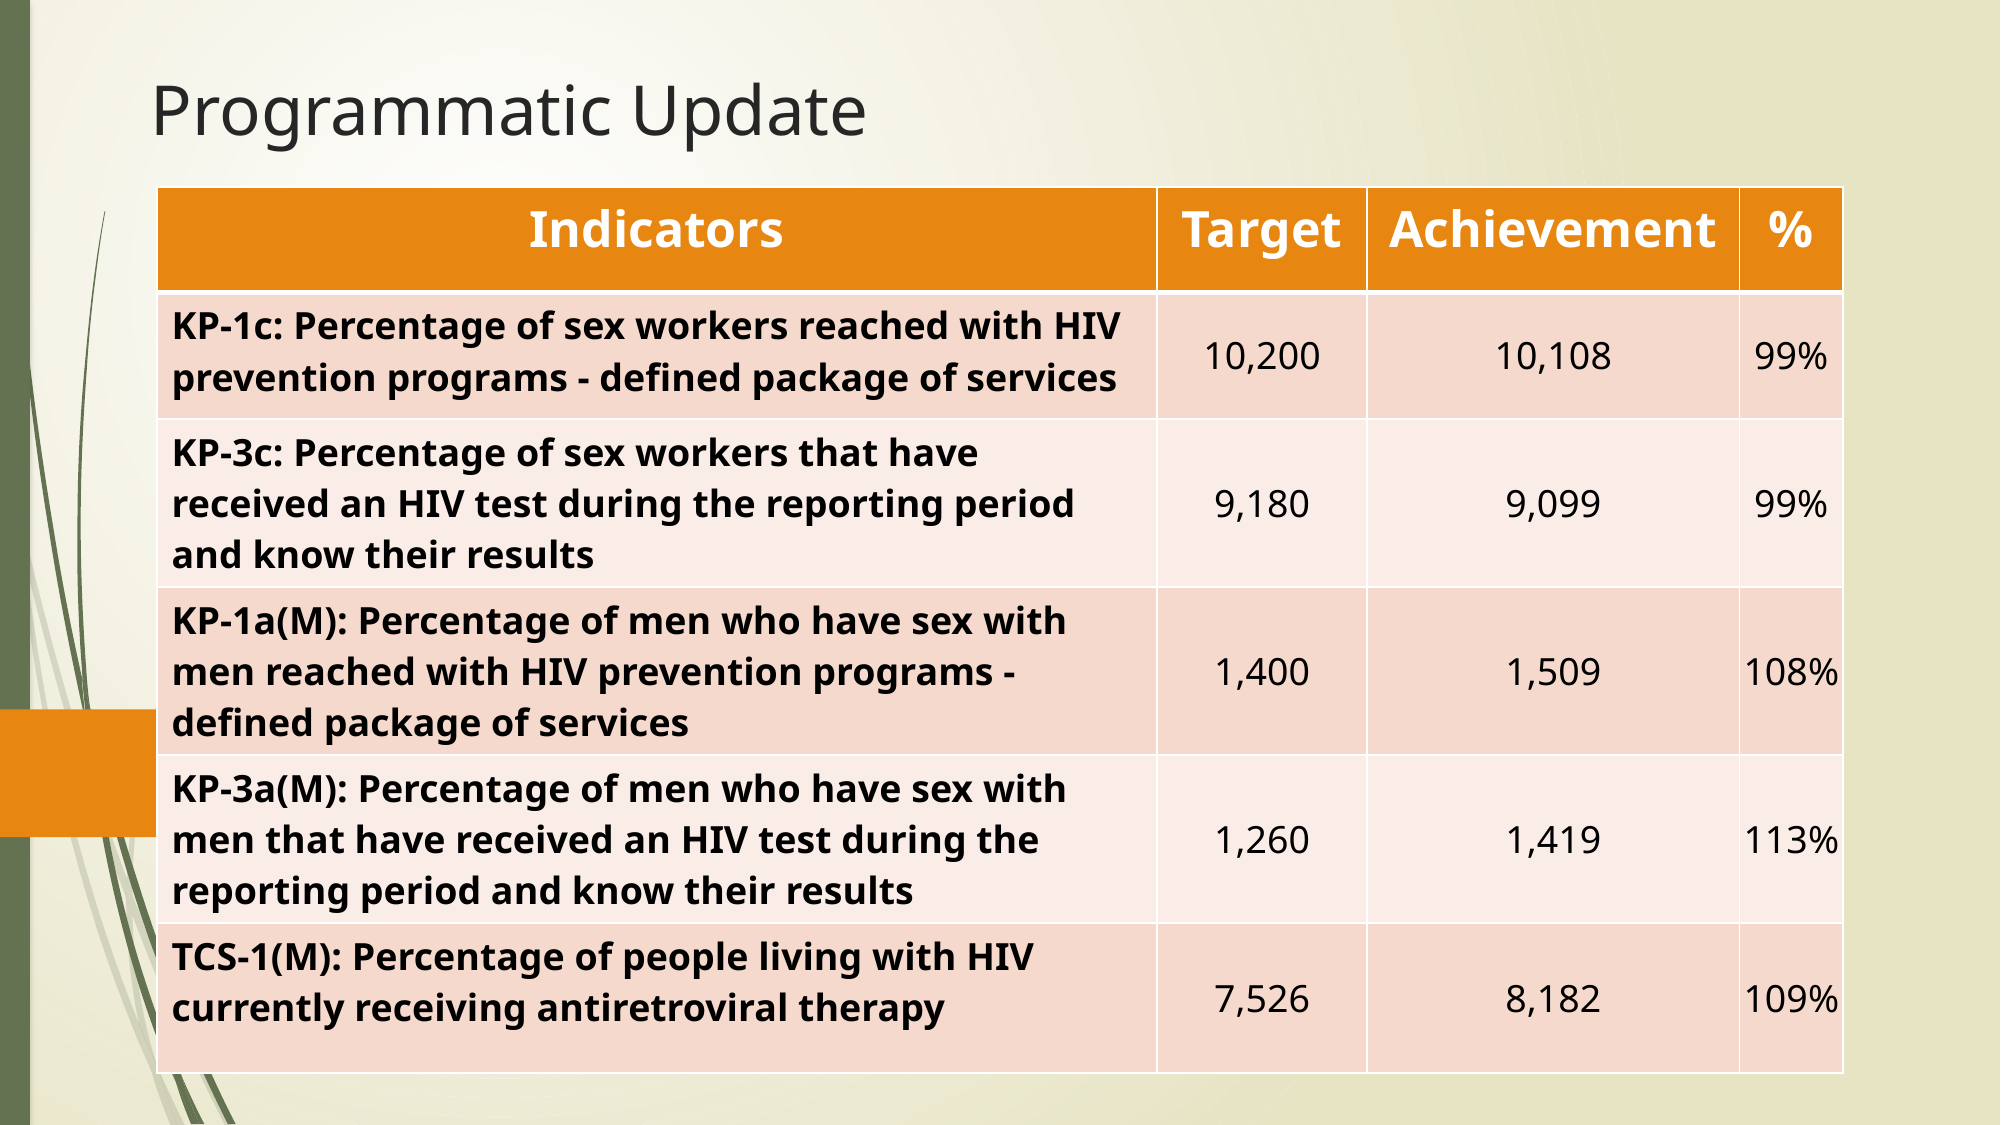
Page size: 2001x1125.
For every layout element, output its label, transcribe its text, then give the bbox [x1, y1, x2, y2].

table_cell 109% [1740, 924, 1842, 1072]
table_cell KP-1a(M): Percentage of men who have sex with men reached with HIV prevention programs - defined package of services [158, 588, 1156, 754]
table_cell 1,260 [1158, 756, 1366, 922]
table_cell 7,526 [1158, 924, 1366, 1072]
table_header Indicators [158, 188, 1156, 290]
table_cell 10,200 [1158, 295, 1366, 418]
table_cell 1,400 [1158, 588, 1366, 754]
table_cell TCS-1(M): Percentage of people living with HIV currently receiving antiretroviral therapy [158, 924, 1156, 1072]
table_cell 1,419 [1368, 756, 1739, 922]
table_cell 113% [1740, 756, 1842, 922]
table_cell 99% [1740, 295, 1842, 418]
table_cell 1,509 [1368, 588, 1739, 754]
table_header Target [1158, 188, 1366, 290]
title Programmatic Update [135, 58, 1865, 157]
table_cell 108% [1740, 588, 1842, 754]
table_cell 10,108 [1368, 295, 1739, 418]
table_cell KP-3a(M): Percentage of men who have sex with men that have received an HIV test during the reporting period and know their results [158, 756, 1156, 922]
table_header % [1740, 188, 1842, 290]
table_cell KP-1c: Percentage of sex workers reached with HIV prevention programs - defined package of services [158, 295, 1156, 418]
table_header Achievement [1368, 188, 1739, 290]
table_cell KP-3c: Percentage of sex workers that have received an HIV test during the reporting period and know their results [158, 420, 1156, 586]
table_cell 9,099 [1368, 420, 1739, 586]
table_cell 8,182 [1368, 924, 1739, 1072]
table_cell 99% [1740, 420, 1842, 586]
table_cell 9,180 [1158, 420, 1366, 586]
